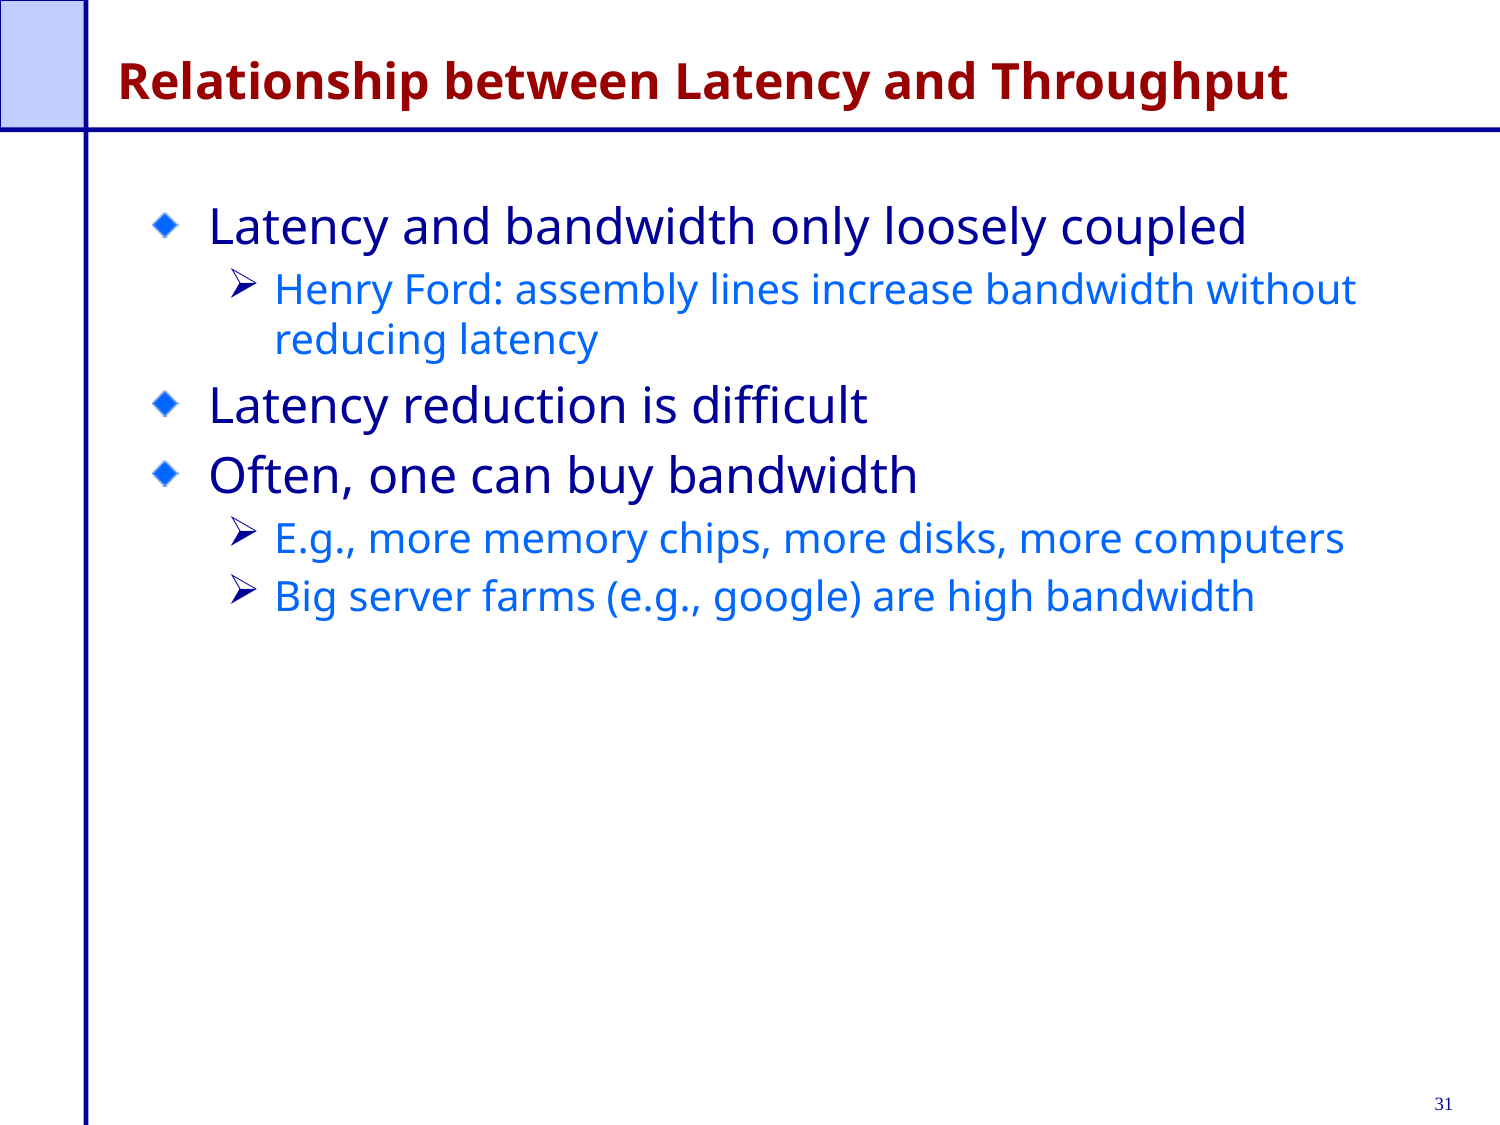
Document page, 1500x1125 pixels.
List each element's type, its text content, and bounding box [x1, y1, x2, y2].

title Relationship between Latency and Throughput [102, 18, 1409, 118]
picture [152, 389, 179, 417]
picture [152, 459, 179, 487]
picture [152, 211, 179, 238]
list Latency and bandwidth only loosely coupled Henry Ford: assembly lines increase bandwidth without reducing latency Latency reduction is difficult Often, one can buy bandwidth E.g., more memory chips, more disks, more computers Big server farms (e.g., google) are high bandwidth [136, 186, 1413, 1013]
